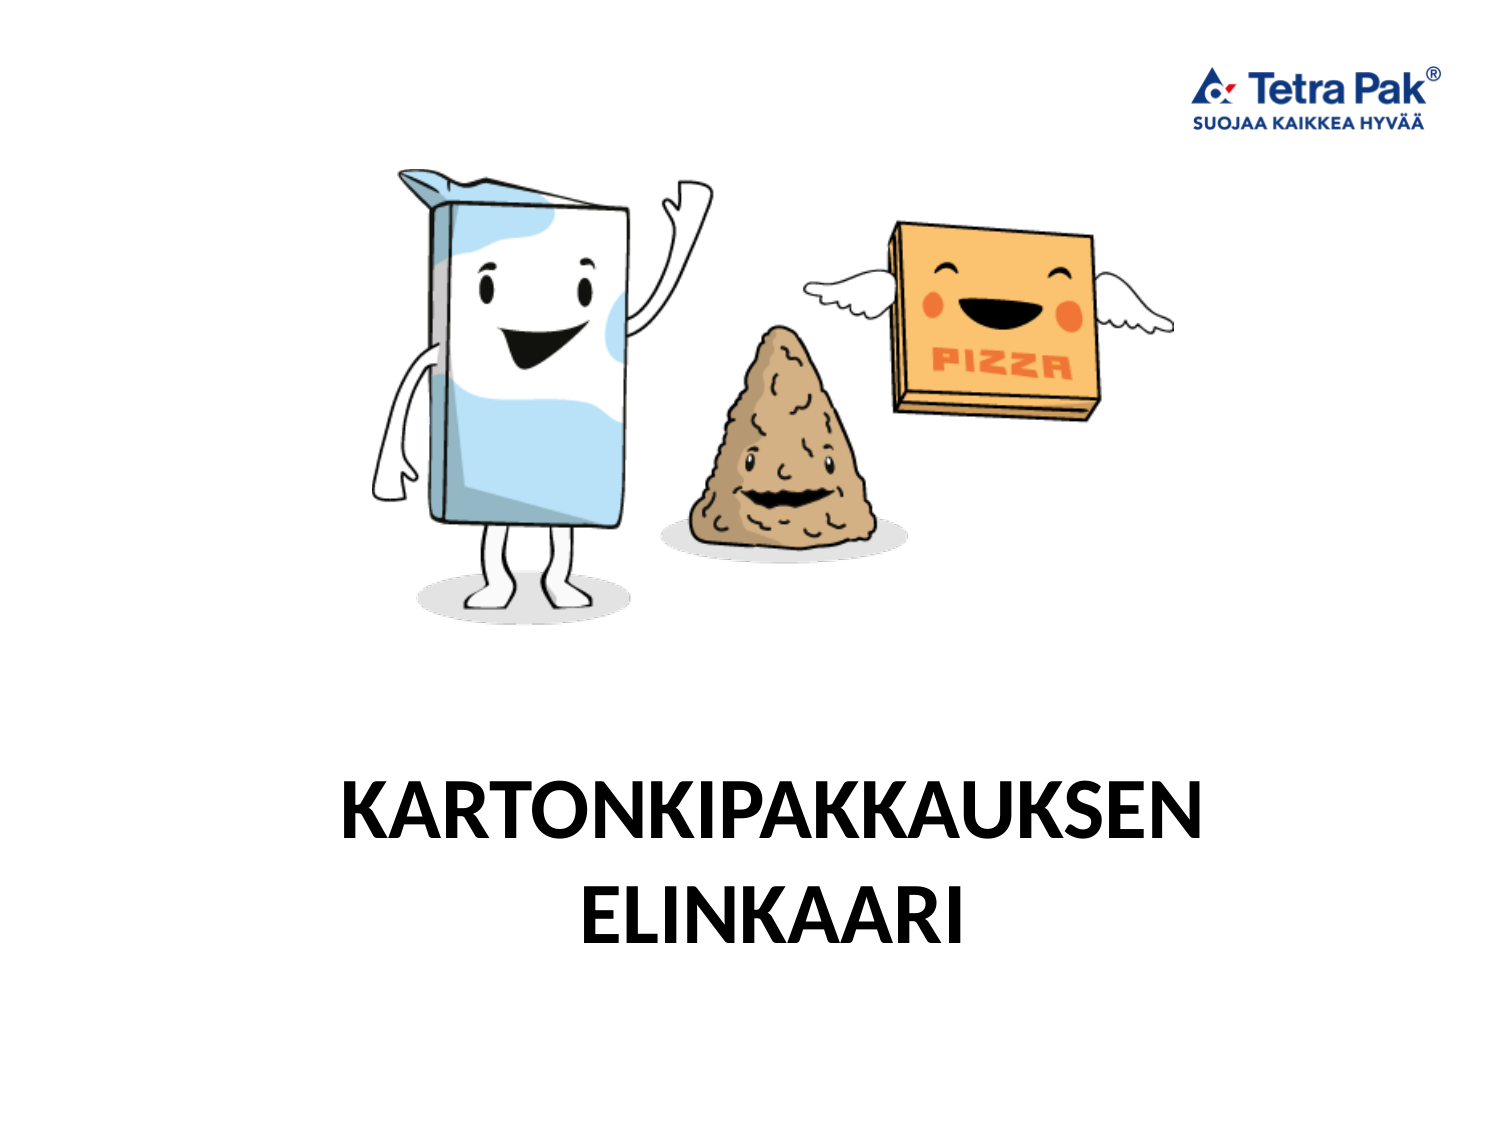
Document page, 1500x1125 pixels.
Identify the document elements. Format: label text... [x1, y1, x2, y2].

picture [372, 169, 1174, 626]
text_box KARTONKIPAKKAUKSEN ELINKAARI [23, 638, 1500, 968]
picture [1189, 63, 1445, 135]
